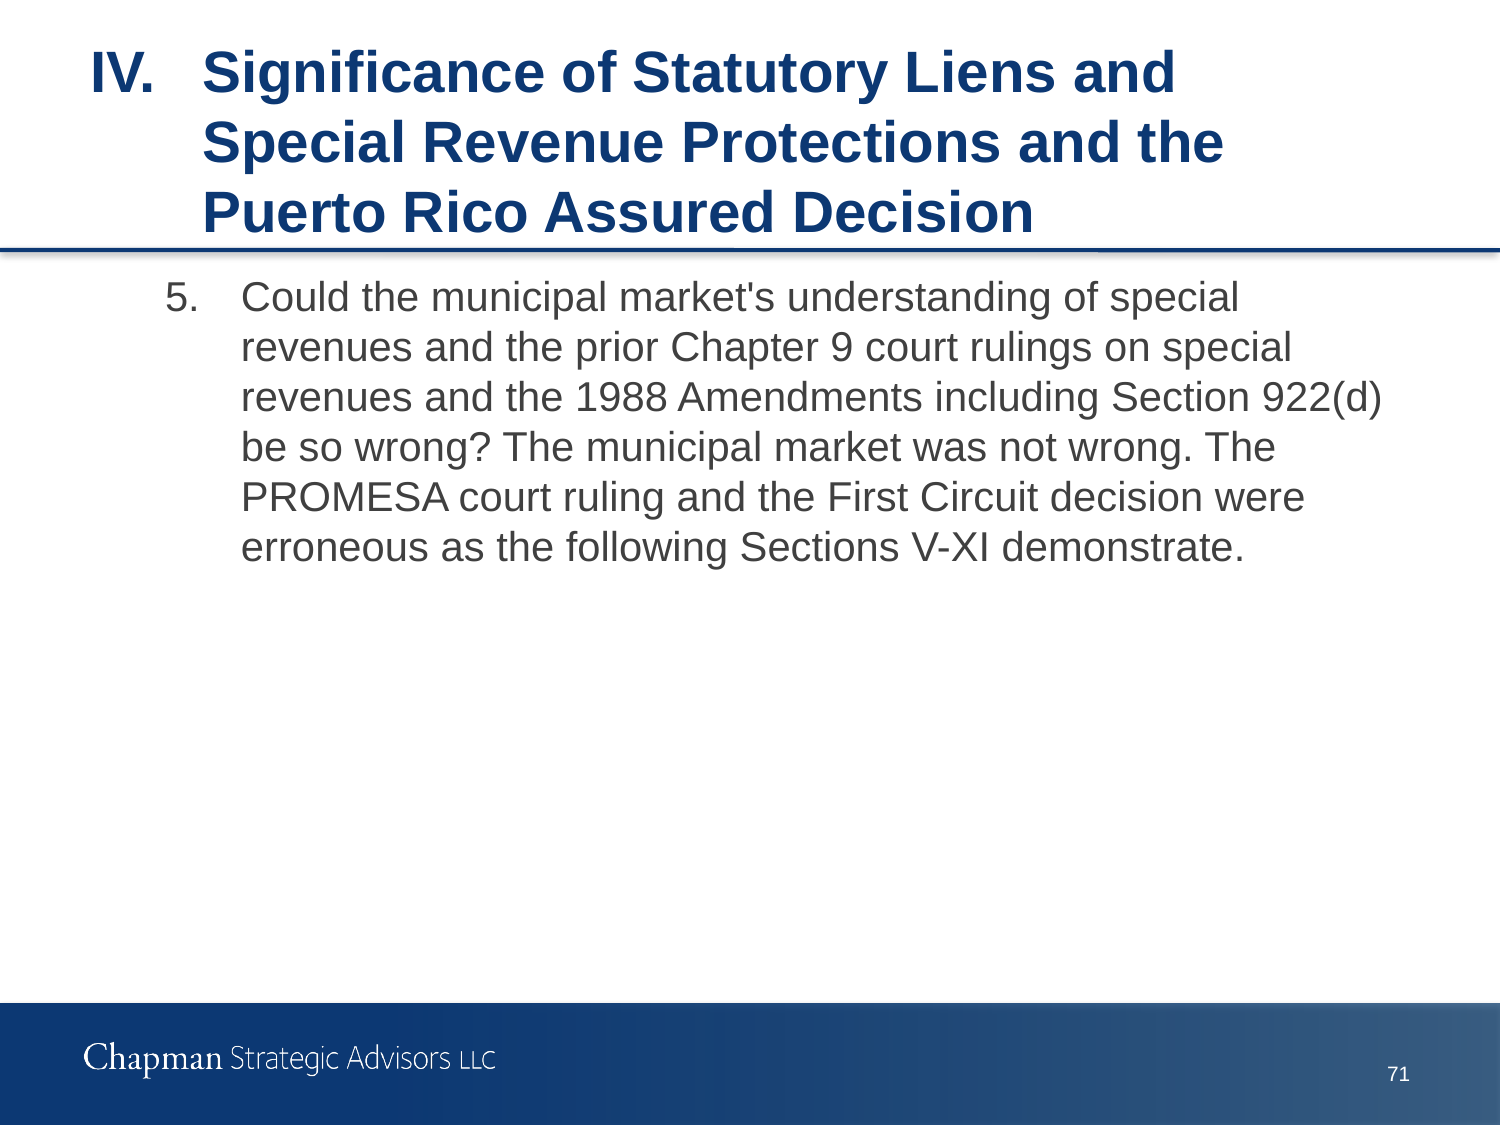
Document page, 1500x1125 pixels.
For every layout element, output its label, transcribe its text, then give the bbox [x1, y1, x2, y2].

slide_number 70 [1074, 1052, 1425, 1113]
list 5. Could the municipal market's understanding of special revenues and the prior Chapter 9 court rulings on special revenues and the 1988 Amendments including Section 922(d) be so wrong? The municipal market was not wrong. The PROMESA court ruling and the First Circuit decision were erroneous as the following Sections V-XI demonstrate. [74, 262, 1426, 1006]
title IV. Significance of Statutory Liens and Special Revenue Protections and the Puerto Rico Assured Decision [75, 45, 1425, 233]
